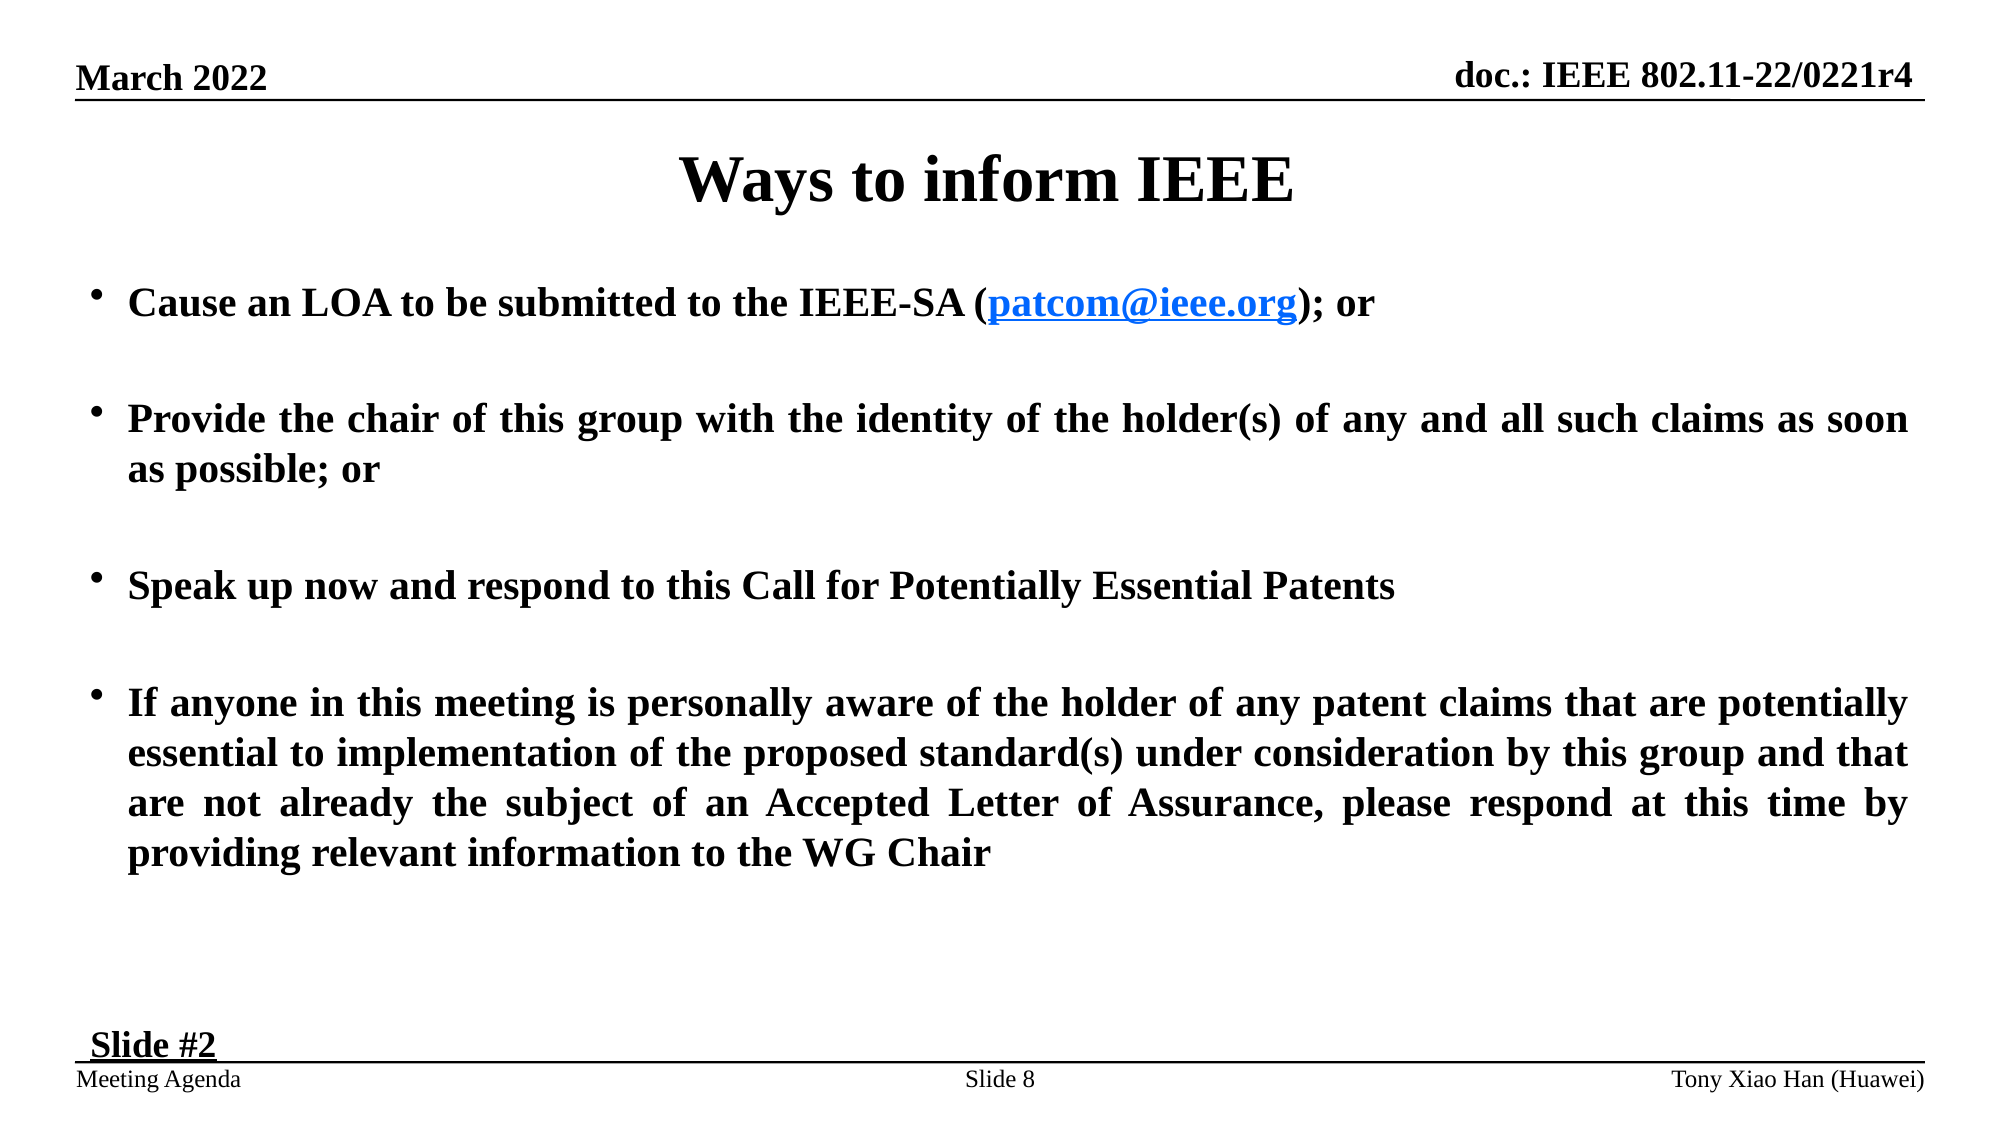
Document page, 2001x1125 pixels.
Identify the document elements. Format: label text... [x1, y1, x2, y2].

text_box Cause an LOA to be submitted to the IEEE-SA (patcom@ieee.org); or Provide the chair of this group with the identity of the holder(s) of any and all such claims as soon as possible; or Speak up now and respond to this Call for Potentially Essential Patents If anyone in this meeting is personally aware of the holder of any patent claims that are potentially essential to implementation of the proposed standard(s) under consideration by this group and that are not already the subject of an Accepted Letter of Assurance, please respond at this time by providing relevant information to the WG Chair [75, 246, 1925, 938]
text_box Ways to inform IEEE [337, 87, 1638, 263]
text_box [337, 37, 1688, 163]
text_box Slide #2 [75, 1012, 232, 1073]
